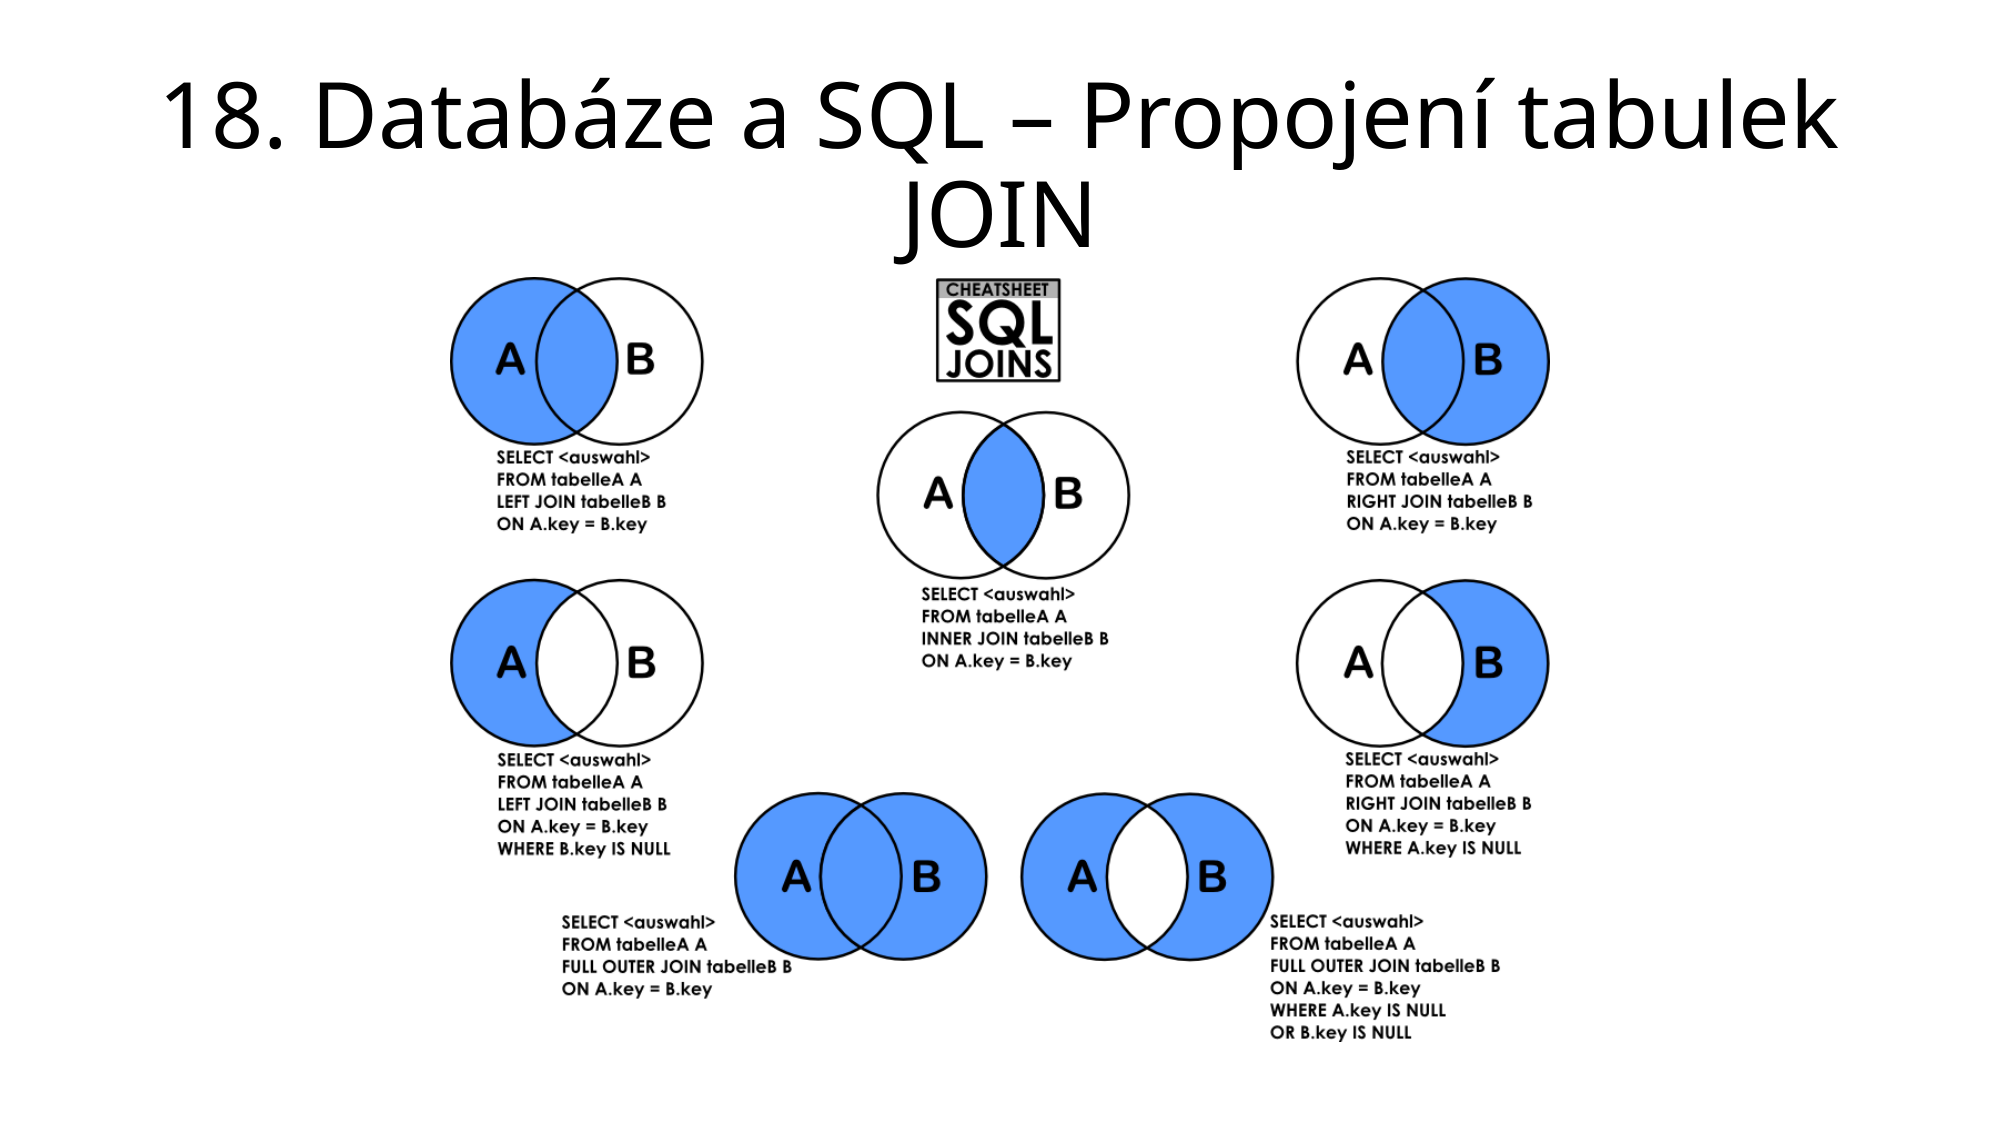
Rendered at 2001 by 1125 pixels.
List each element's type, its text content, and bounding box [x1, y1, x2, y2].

title 18. Databáze a SQL – Propojení tabulek JOIN [137, 59, 1863, 278]
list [449, 276, 1550, 1042]
